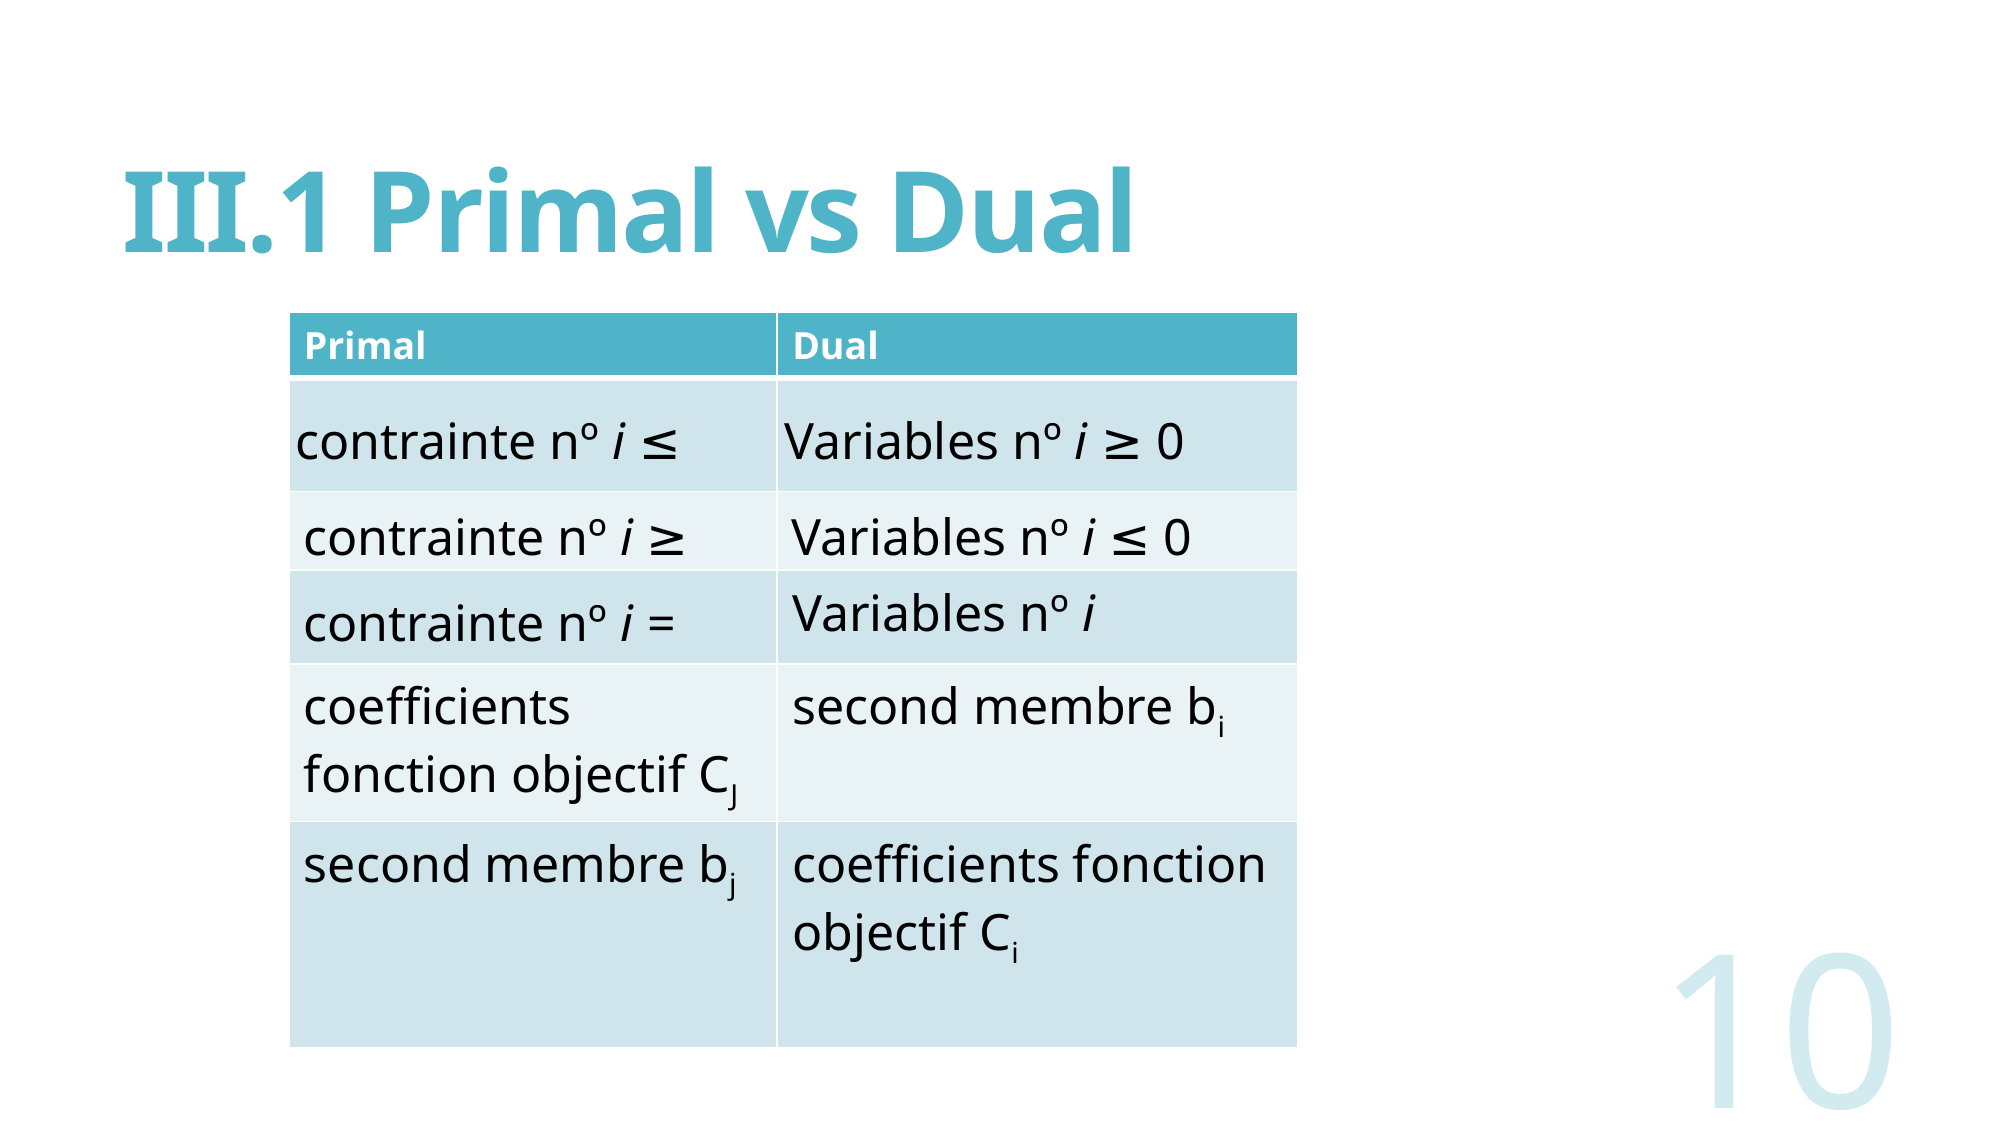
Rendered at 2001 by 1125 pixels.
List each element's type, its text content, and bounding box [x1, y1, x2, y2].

title III.1 Primal vs Dual [107, 81, 1875, 354]
slide_number 10 [1437, 963, 1918, 1125]
